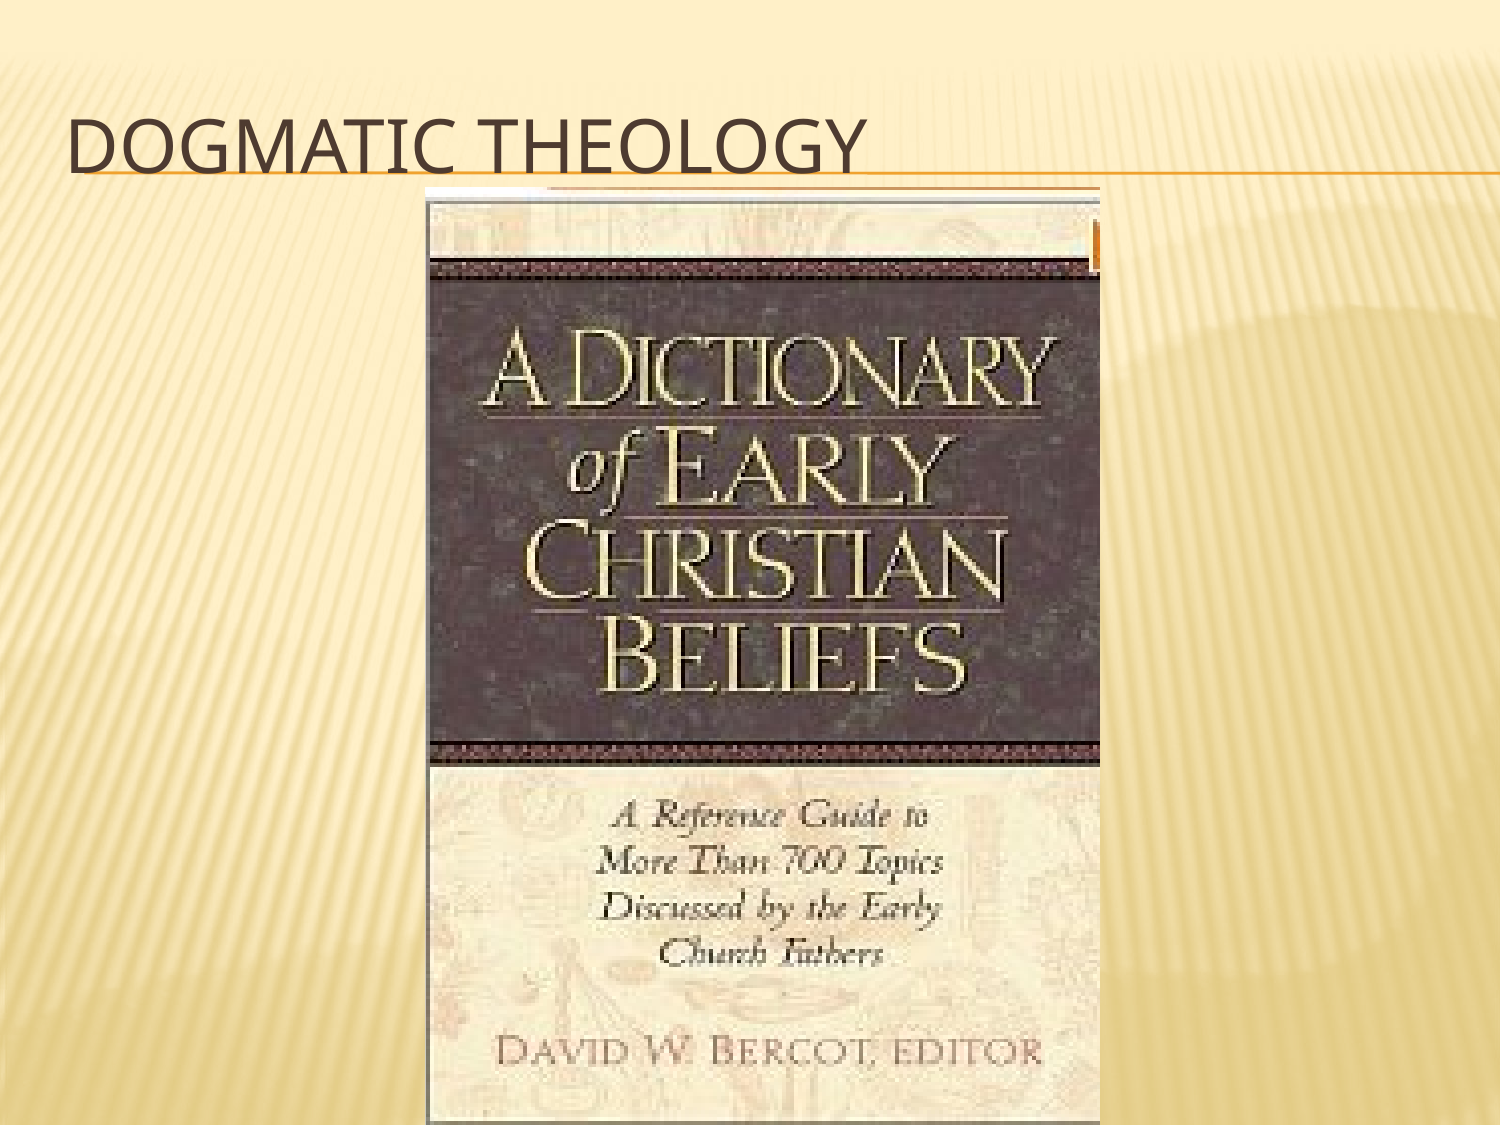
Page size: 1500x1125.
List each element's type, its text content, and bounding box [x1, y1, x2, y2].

picture [424, 187, 1101, 1125]
title Dogmatic theology [50, 75, 1475, 213]
